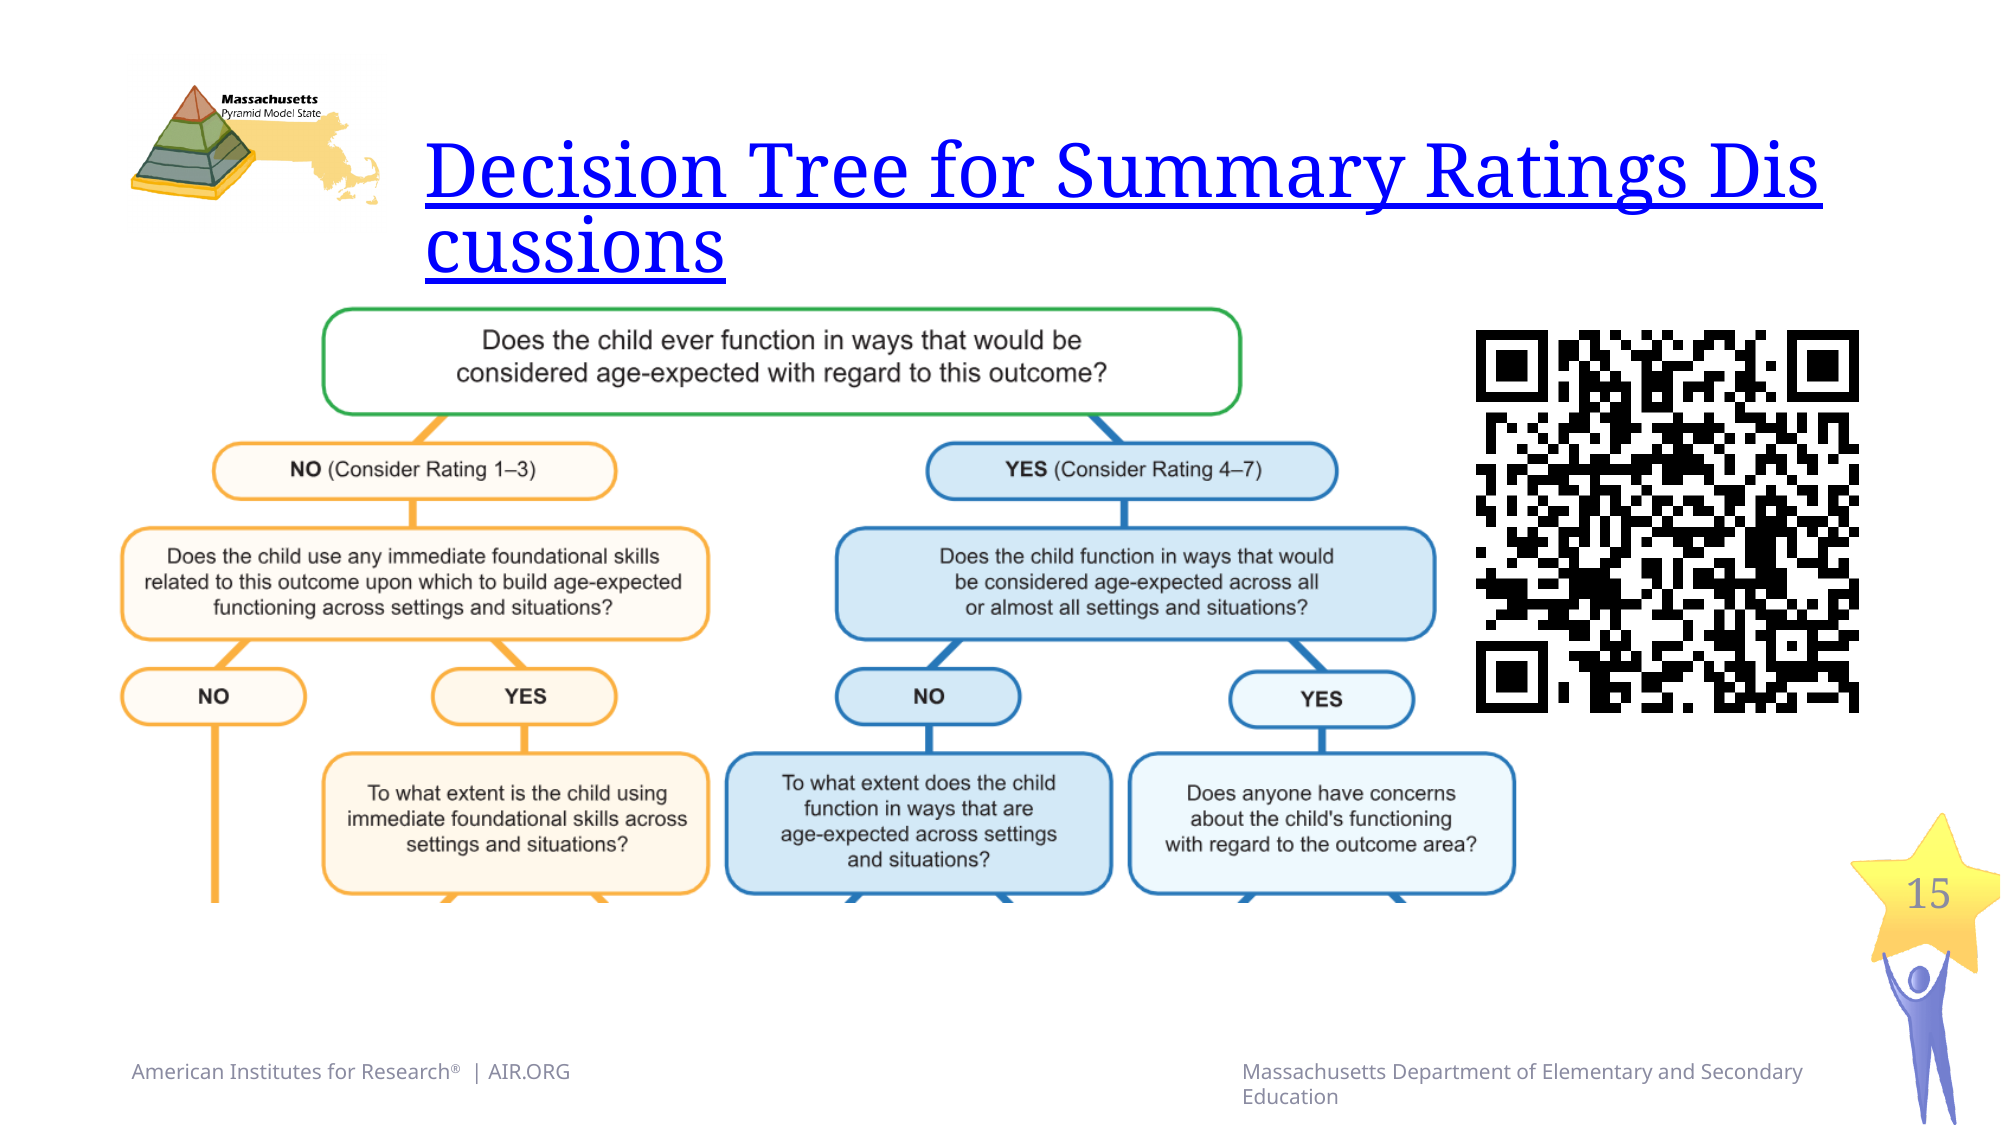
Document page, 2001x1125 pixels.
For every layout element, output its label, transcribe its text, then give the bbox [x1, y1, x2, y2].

slide_number 15 [1882, 862, 1975, 928]
picture [127, 54, 387, 233]
picture [1451, 305, 1884, 738]
table_cell 55.50% [1850, 812, 2001, 1125]
title Decision Tree for Summary Ratings Discussions [409, 44, 1867, 233]
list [116, 305, 1519, 903]
